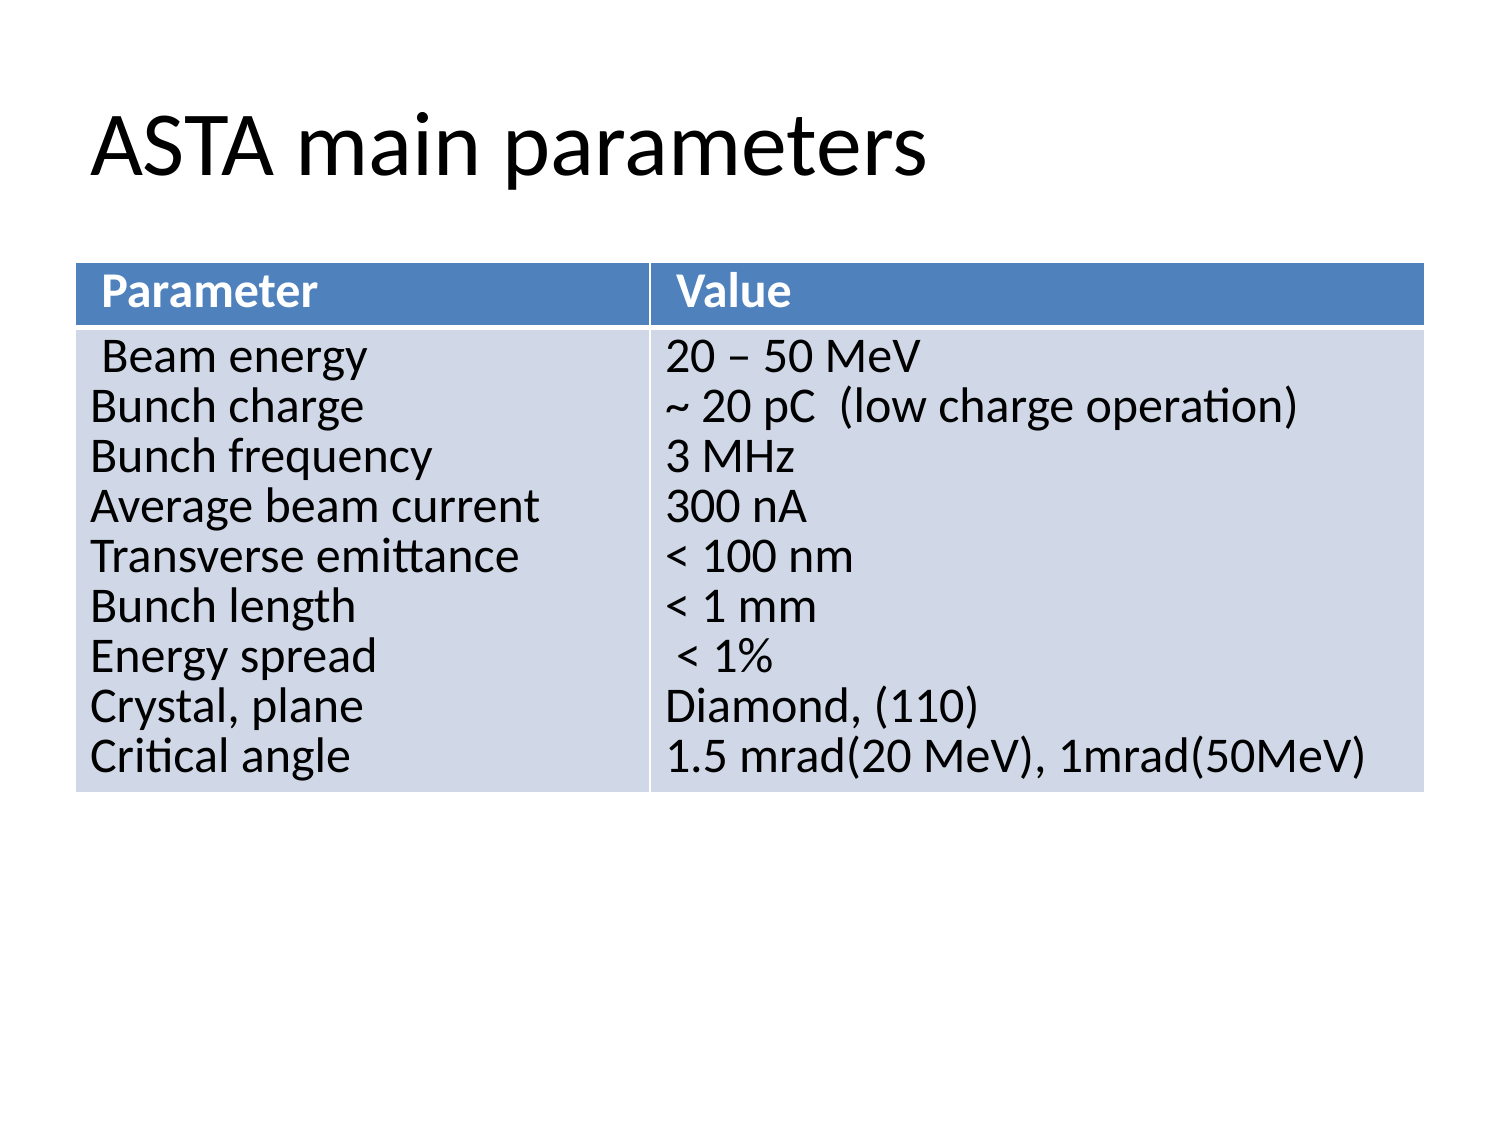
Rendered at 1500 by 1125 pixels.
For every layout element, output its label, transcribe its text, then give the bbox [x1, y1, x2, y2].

table_header Value [651, 263, 1424, 325]
table_cell Beam energy Bunch charge Bunch frequency Average beam current Transverse emittance Bunch length Energy spread Crystal, plane Critical angle [76, 330, 649, 792]
table_cell 20 – 50 MeV ~ 20 pC (low charge operation) 3 MHz 300 nA < 100 nm < 1 mm < 1% Diamond, (110) 1.5 mrad(20 MeV), 1mrad(50MeV) [651, 330, 1424, 792]
table_header Parameter [76, 263, 649, 325]
title ASTA main parameters [75, 45, 1425, 233]
